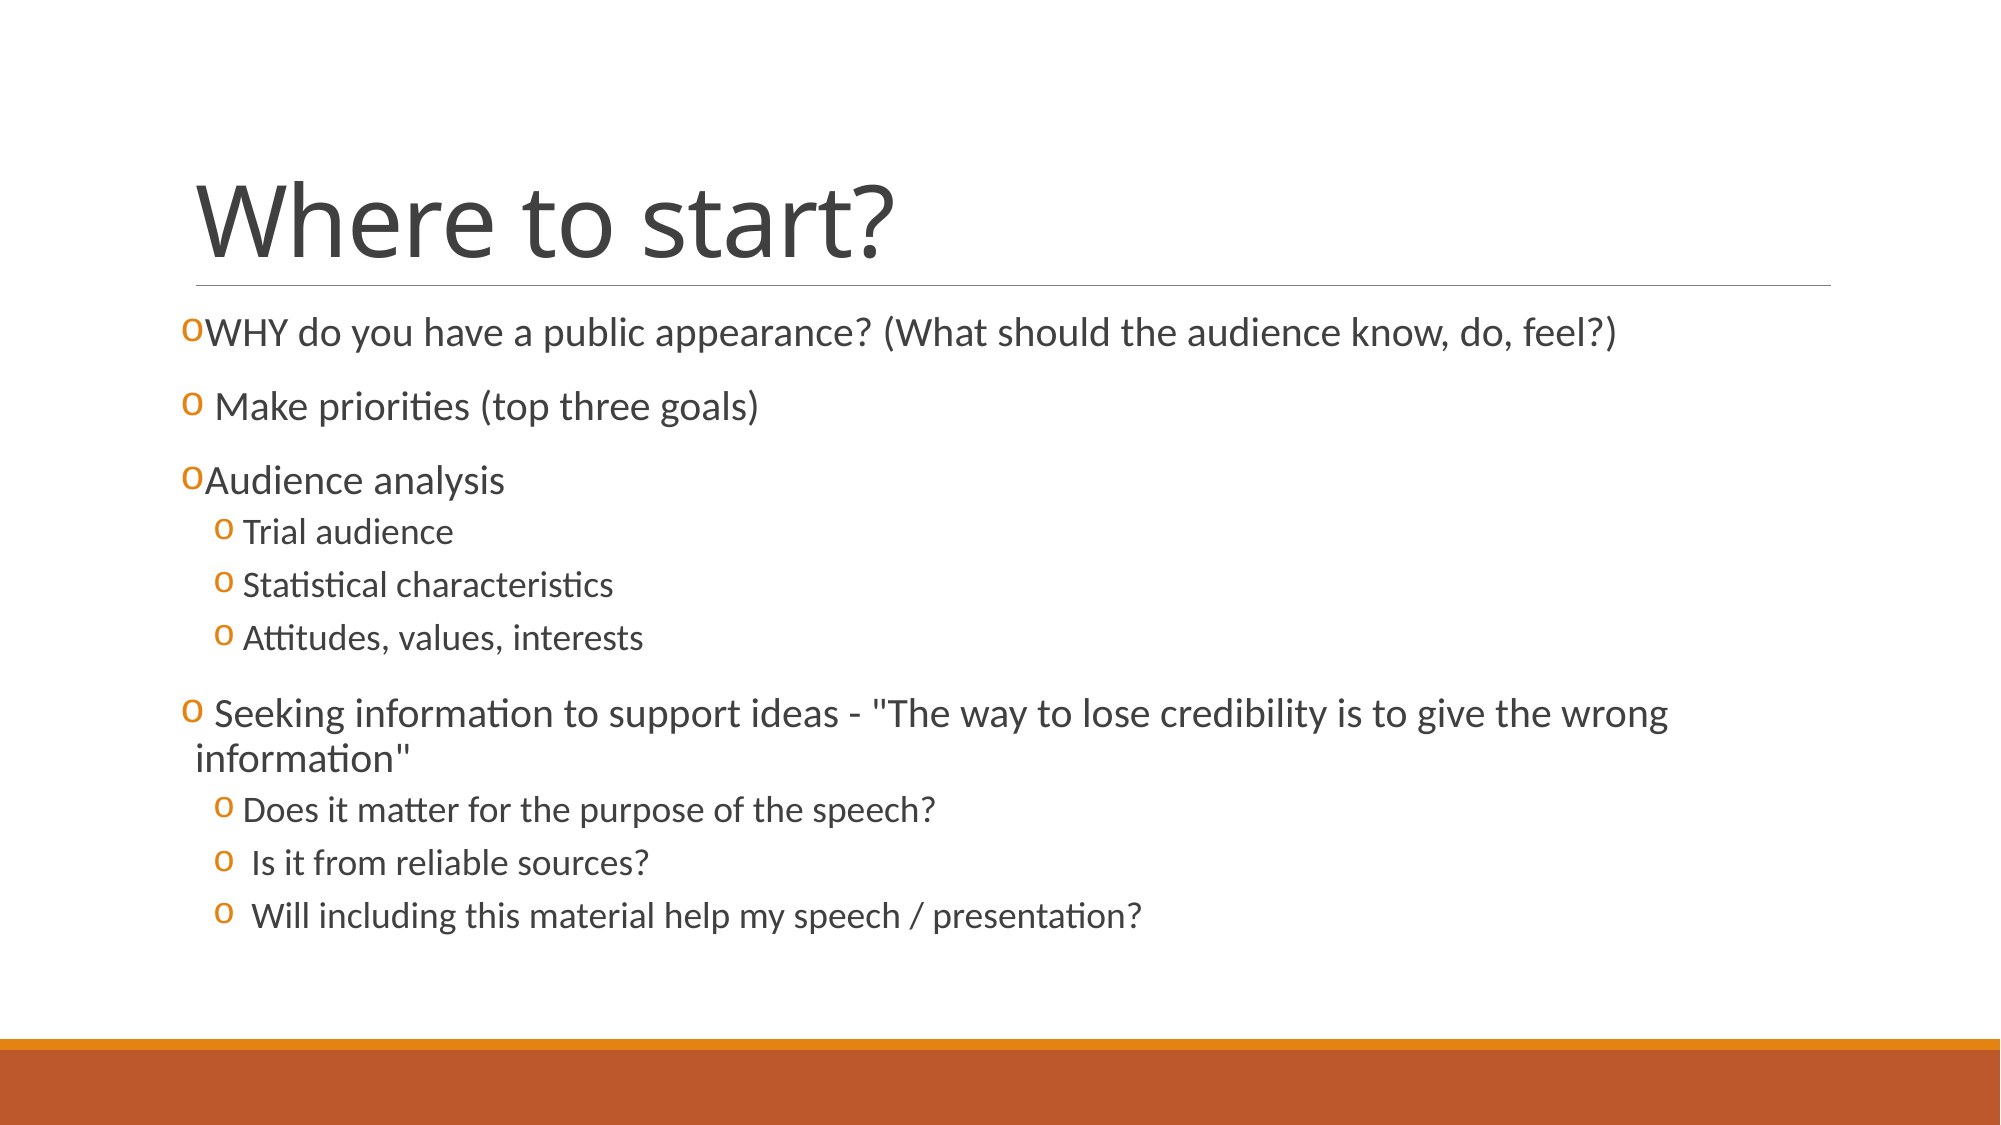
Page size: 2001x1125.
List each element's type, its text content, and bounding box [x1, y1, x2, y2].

title Where to start? [180, 47, 1830, 285]
list WHY do you have a public appearance? (What should the audience know, do, feel?) Make priorities (top three goals) Audience analysis Trial audience Statistical characteristics Attitudes, values, interests Seeking information to support ideas - "The way to lose credibility is to give the wrong information" Does it matter for the purpose of the speech? Is it from reliable sources? Will including this material help my speech / presentation? [180, 302, 1830, 963]
